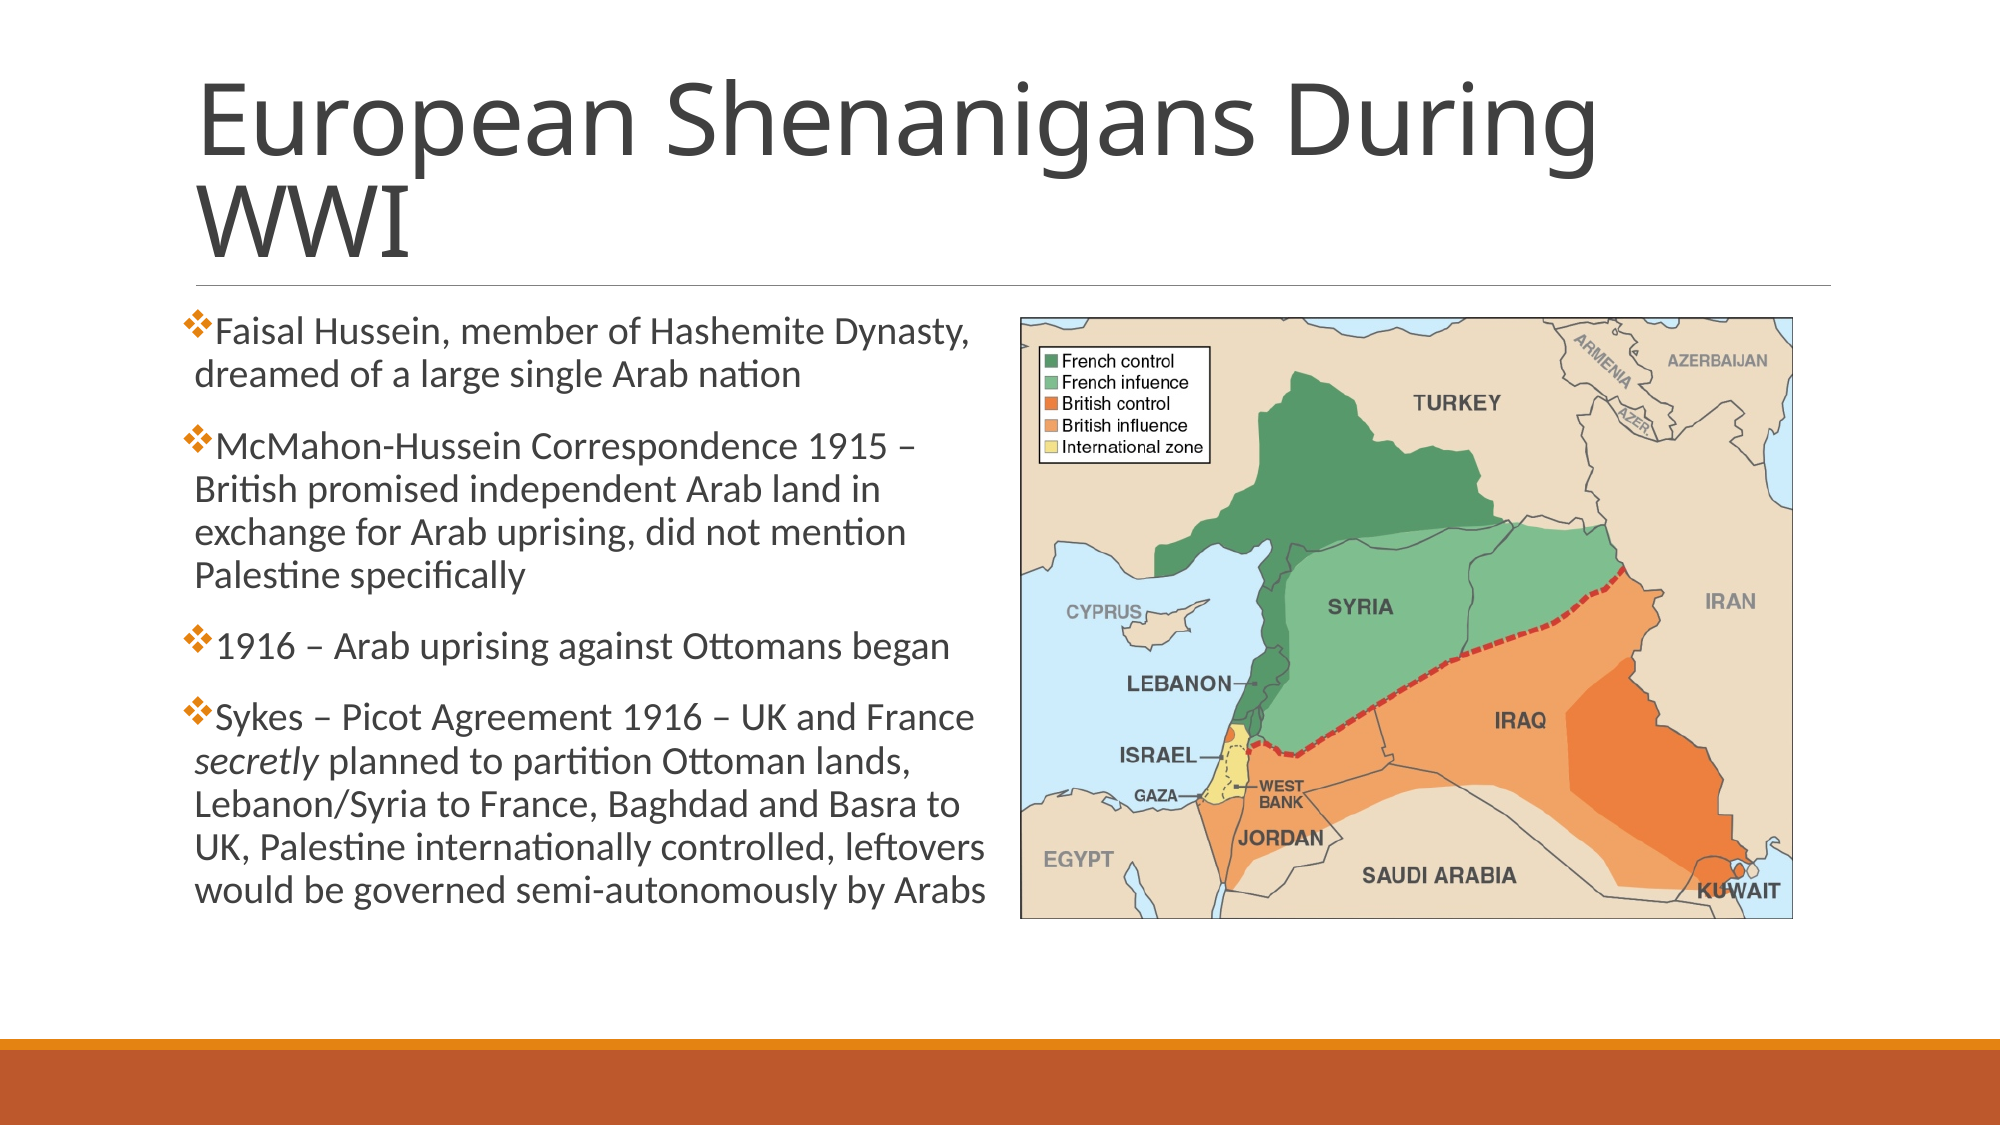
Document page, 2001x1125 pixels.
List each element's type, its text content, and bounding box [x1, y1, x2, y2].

list Faisal Hussein, member of Hashemite Dynasty, dreamed of a large single Arab nation McMahon-Hussein Correspondence 1915 – British promised independent Arab land in exchange for Arab uprising, did not mention Palestine specifically 1916 – Arab uprising against Ottomans began Sykes – Picot Agreement 1916 – UK and France secretly planned to partition Ottoman lands, Lebanon/Syria to France, Baghdad and Basra to UK, Palestine internationally controlled, leftovers would be governed semi-autonomously by Arabs [180, 302, 990, 963]
picture [1019, 317, 1793, 919]
title European Shenanigans During WWI [180, 47, 1830, 285]
